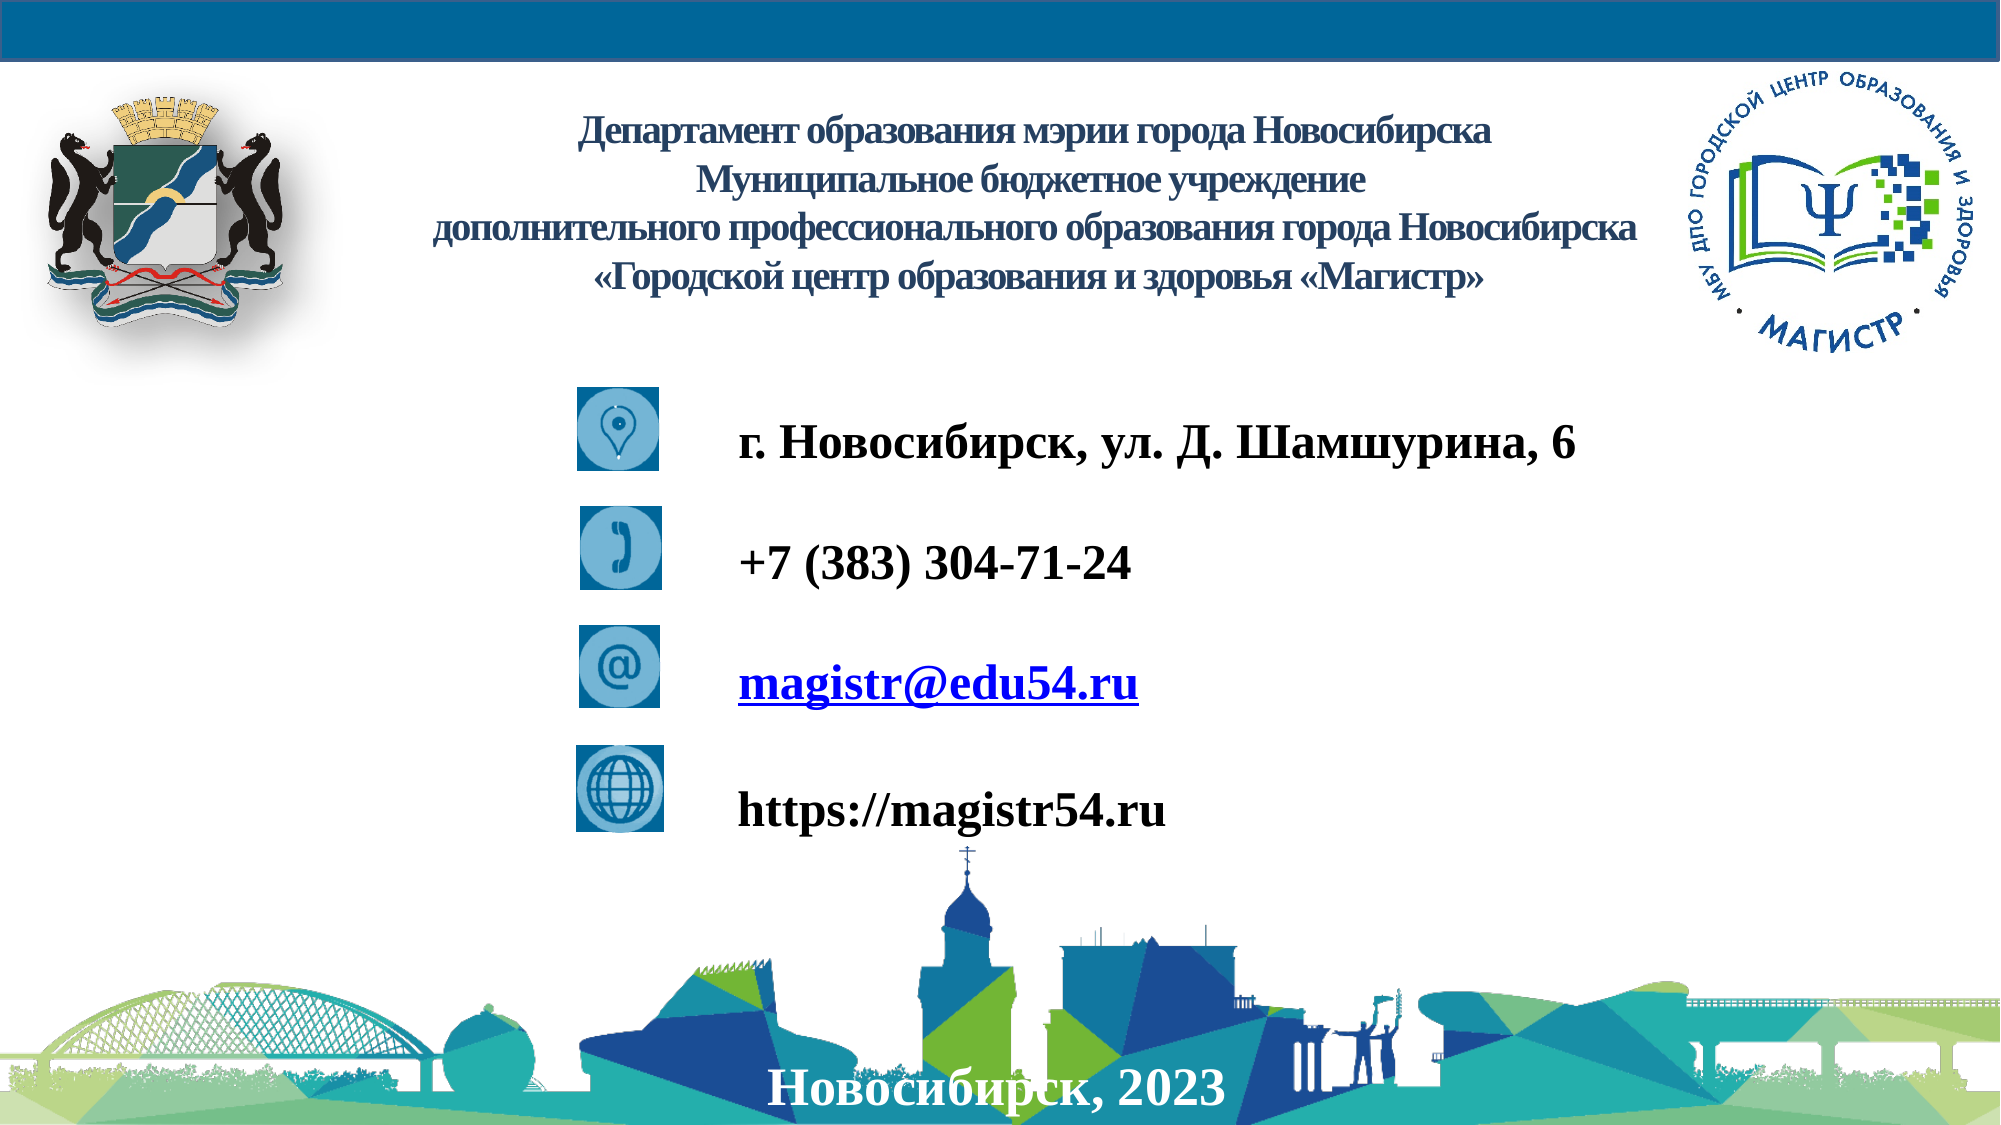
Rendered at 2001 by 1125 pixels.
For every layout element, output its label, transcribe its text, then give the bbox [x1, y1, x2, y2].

picture [575, 745, 664, 833]
text_box Департамент образования мэрии города Новосибирска Муниципальное бюджетное учреждение дополнительного профессионального образования города Новосибирска «Городской центр образования и здоровья «Магистр» [284, 94, 1685, 307]
text_box г. Новосибирск, ул. Д. Шамшурина, 6 +7 (383) 304-71-24 magistr@edu54.ru https://magistr54.ru [735, 406, 1689, 837]
picture [1688, 71, 1973, 354]
picture [576, 389, 660, 472]
picture [47, 97, 283, 328]
picture [579, 505, 663, 590]
picture [0, 846, 2000, 1125]
picture [578, 627, 661, 708]
text_box [0, 0, 2000, 62]
